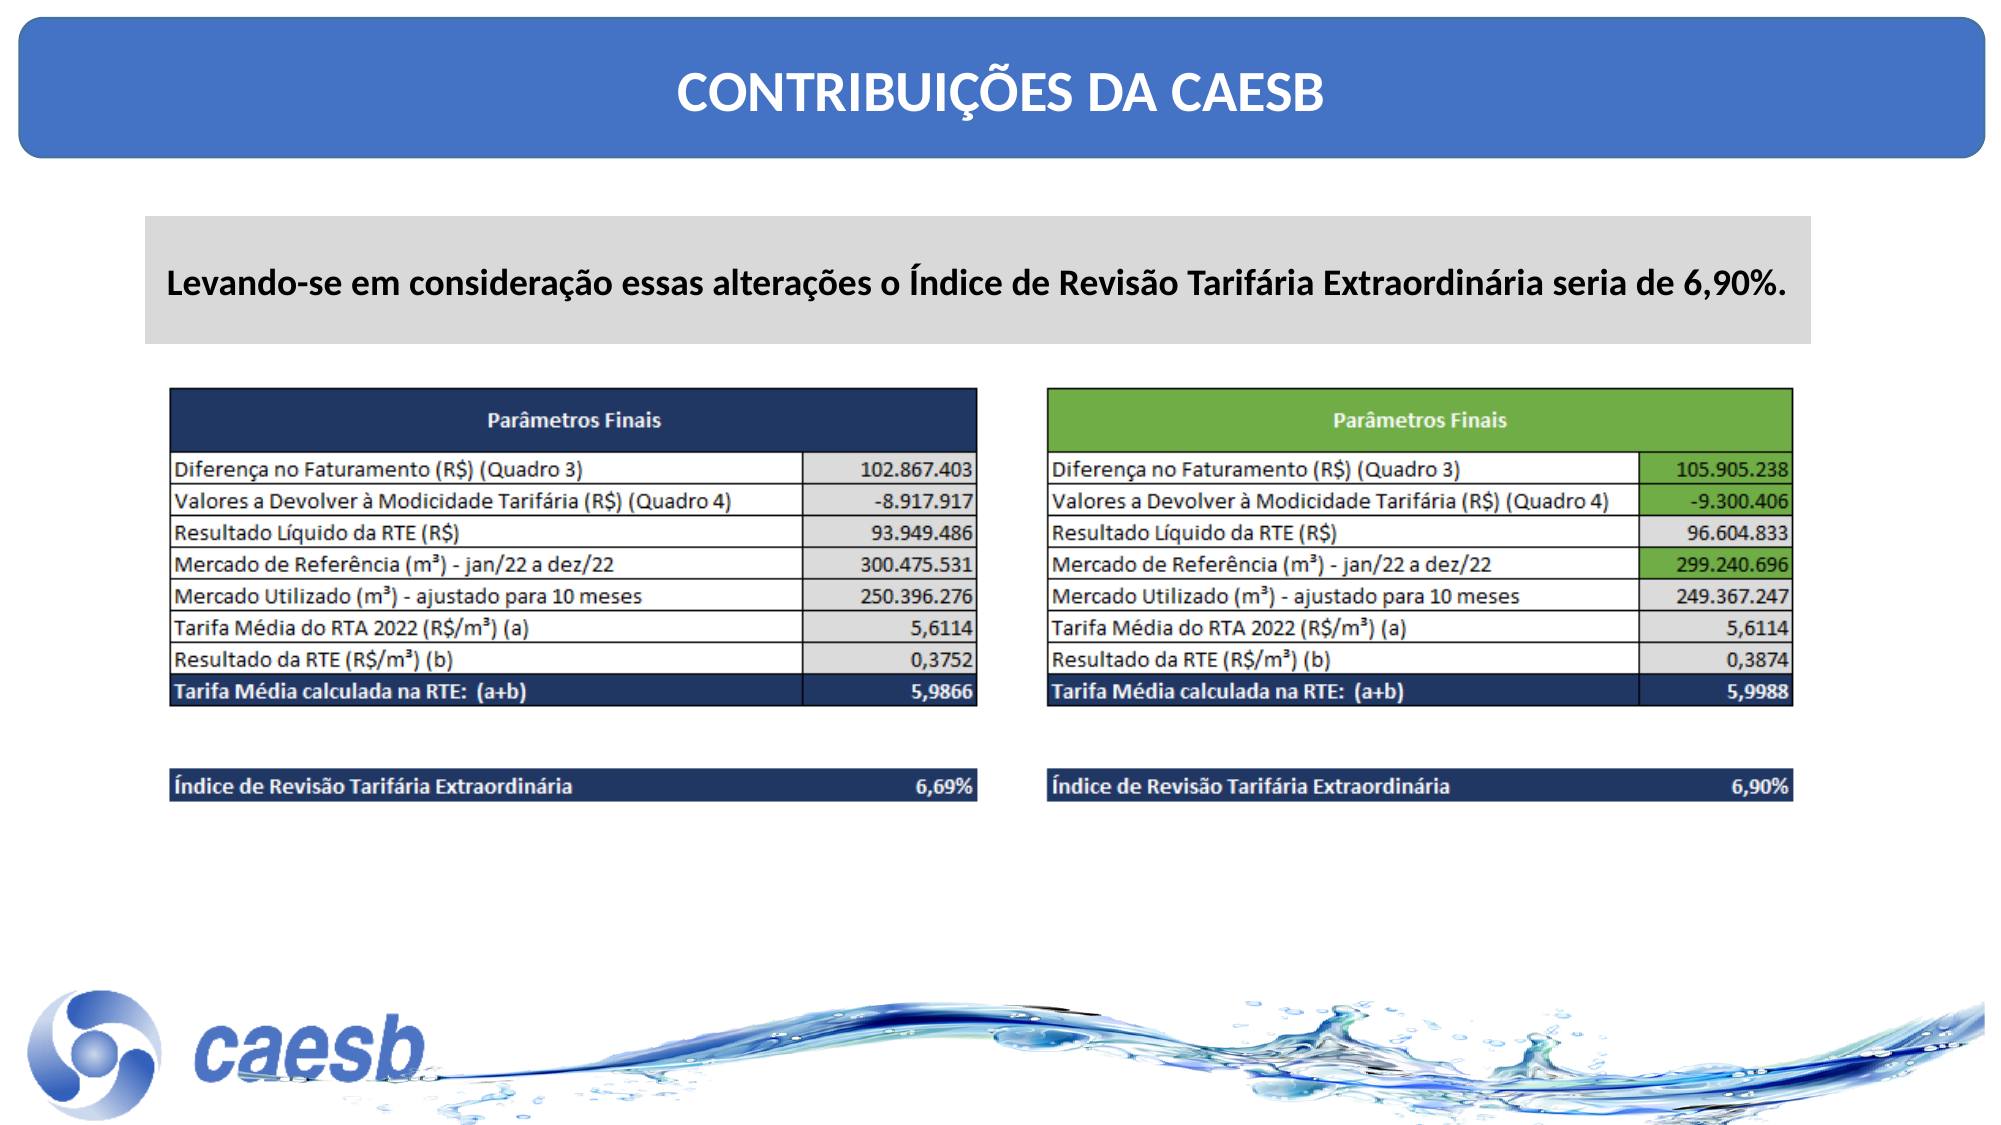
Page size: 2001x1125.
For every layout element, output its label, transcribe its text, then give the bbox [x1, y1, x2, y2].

text_box Levando-se em consideração essas alterações o Índice de Revisão Tarifária Extraordinária seria de 6,90%. [145, 216, 1811, 344]
text_box CONTRIBUIÇÕES DA CAESB [18, 16, 1986, 159]
picture [146, 358, 1811, 832]
picture [27, 988, 1985, 1125]
